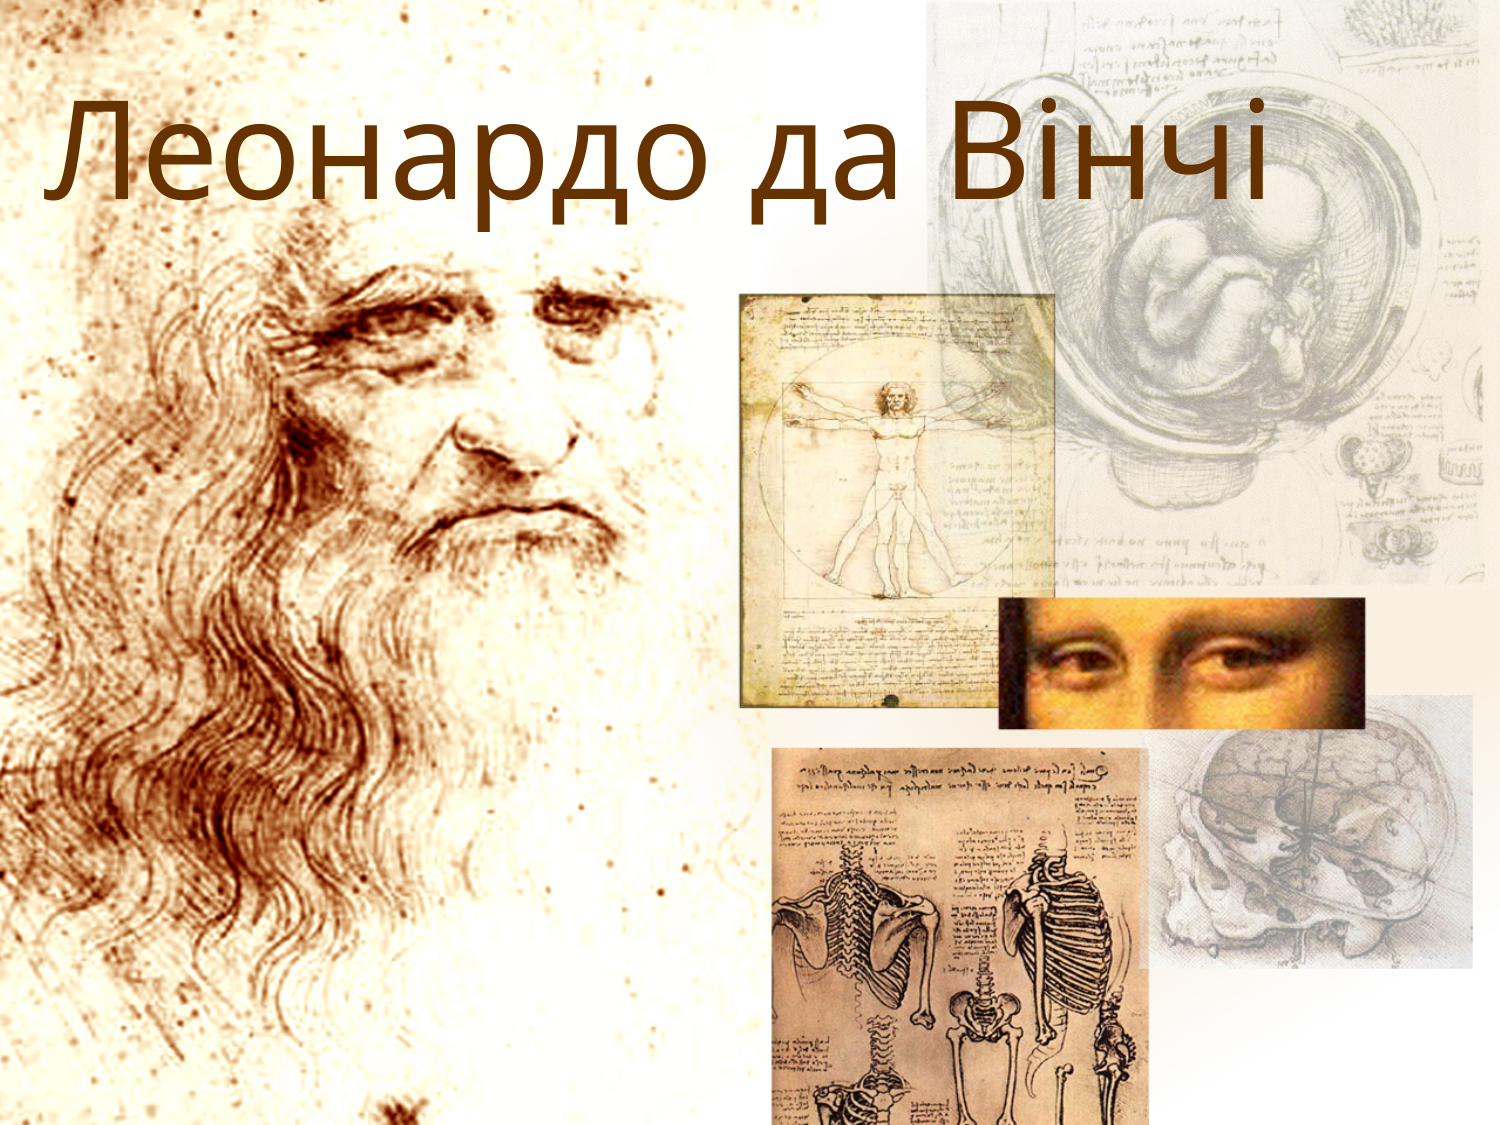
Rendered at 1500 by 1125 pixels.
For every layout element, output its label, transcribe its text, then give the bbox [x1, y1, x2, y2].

text_box Леонардо да Вінчі [29, 54, 1483, 235]
picture [0, 0, 1500, 1125]
text_box [667, 845, 1492, 983]
